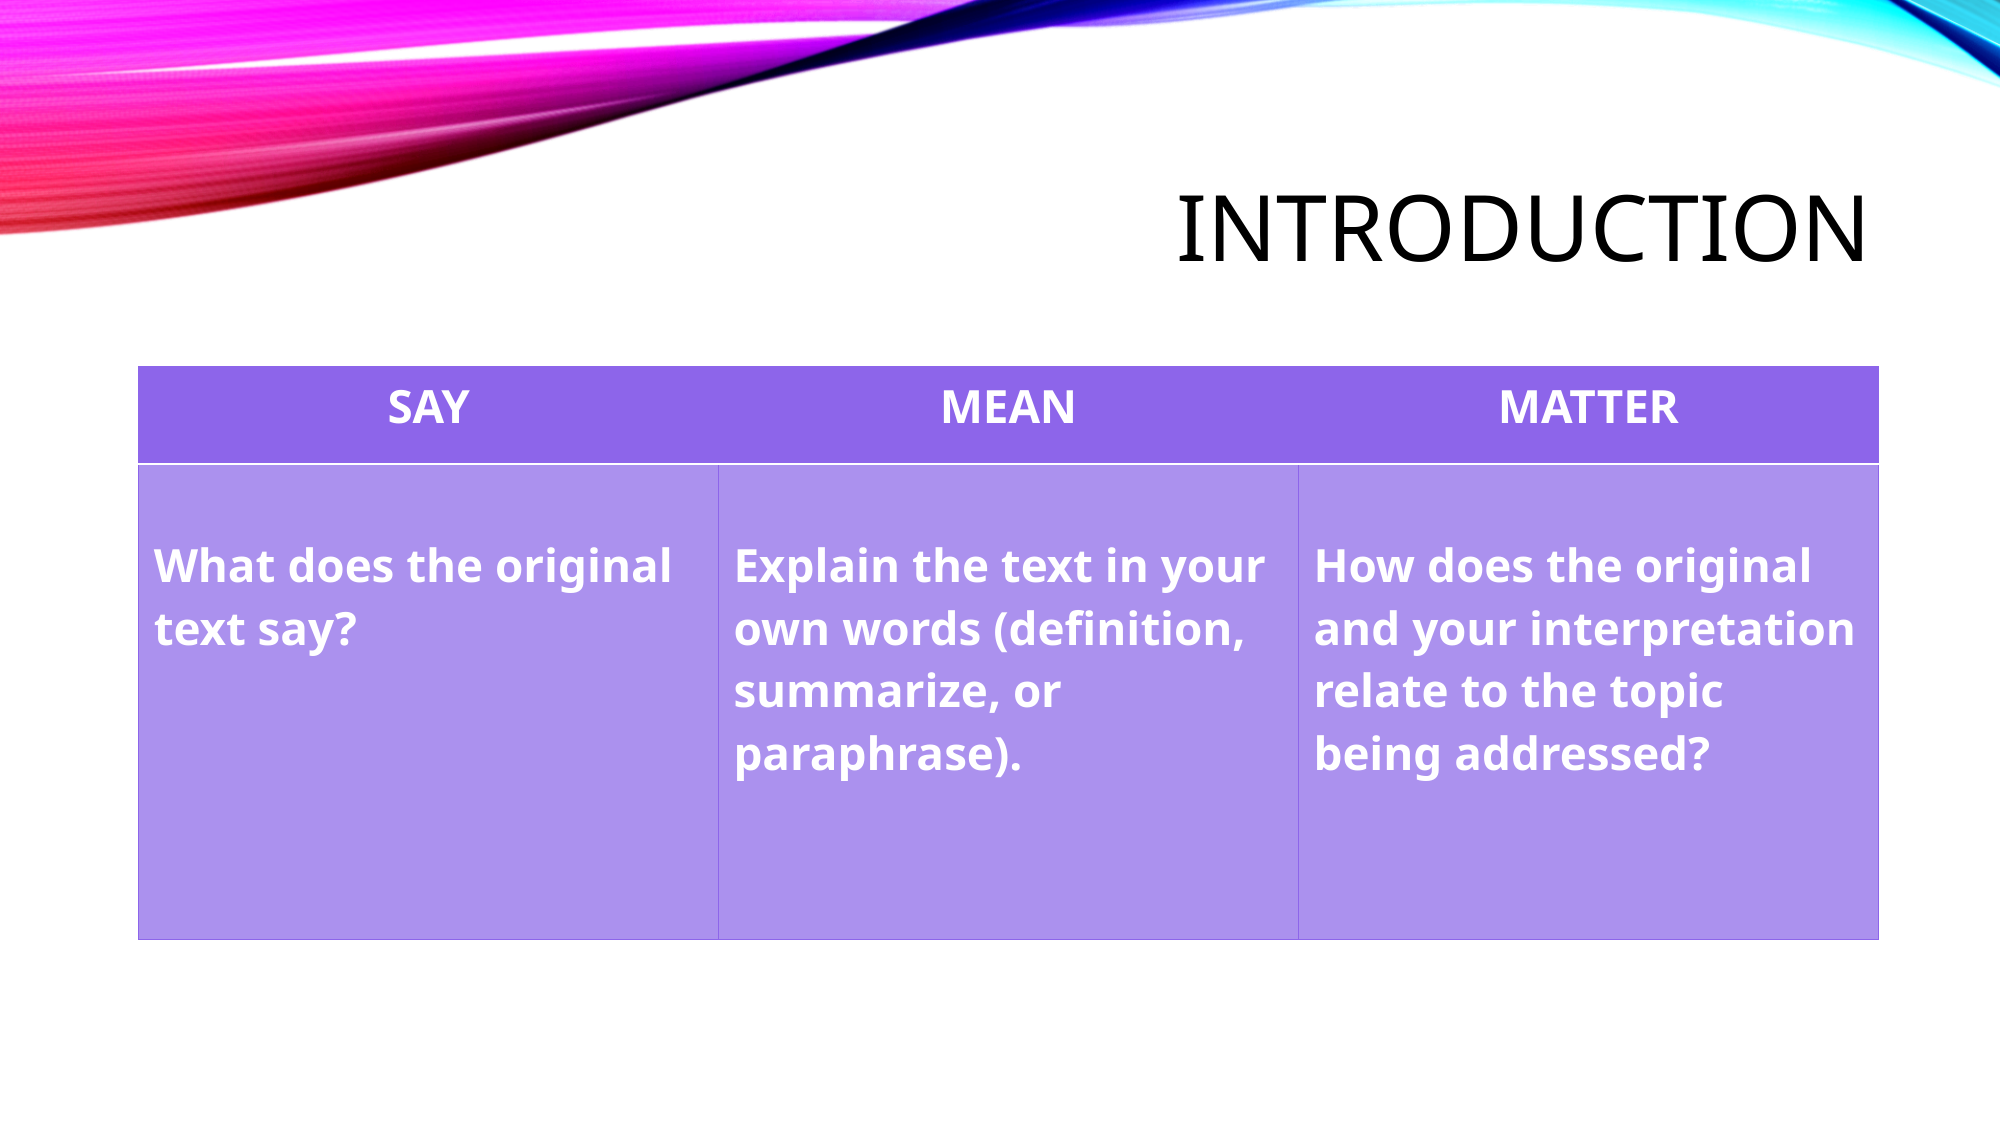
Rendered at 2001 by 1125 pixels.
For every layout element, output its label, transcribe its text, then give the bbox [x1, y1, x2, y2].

picture [1890, 0, 2000, 75]
table_cell Explain the text in your own words (definition, summarize, or paraphrase). [719, 465, 1298, 939]
table_cell What does the original text say? [139, 465, 718, 939]
title introduction [474, 125, 1888, 338]
table_header SAY [139, 368, 718, 463]
picture [0, 0, 2000, 237]
table_cell How does the original and your interpretation relate to the topic being addressed? [1299, 465, 1878, 939]
table_header MATTER [1299, 368, 1878, 463]
table_header MEAN [719, 368, 1298, 463]
picture [1910, 0, 2000, 45]
